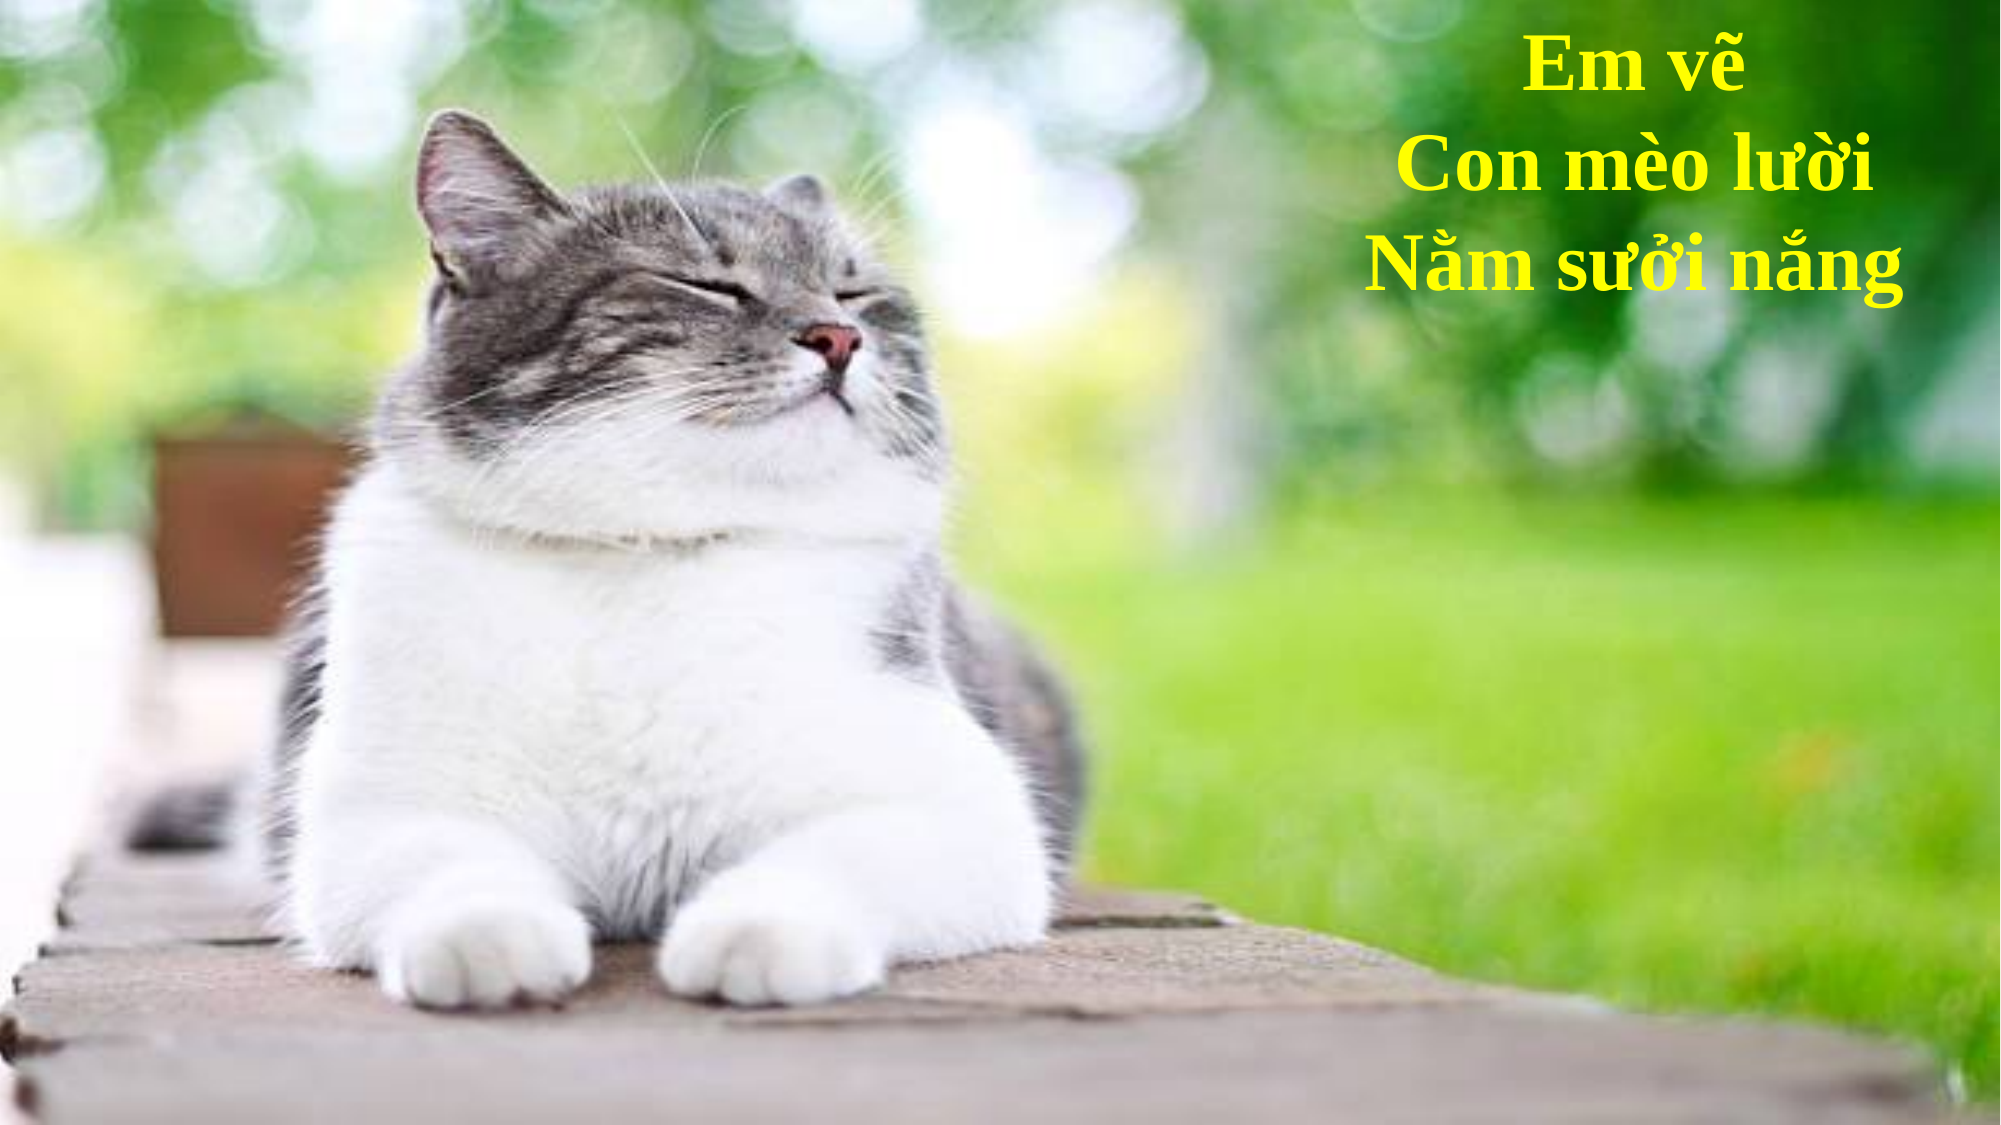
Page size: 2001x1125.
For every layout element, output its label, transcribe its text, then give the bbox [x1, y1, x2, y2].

text_box Em vẽ Con mèo lười Nằm sưởi nắng [1320, 0, 1950, 315]
picture [0, 0, 2001, 1125]
